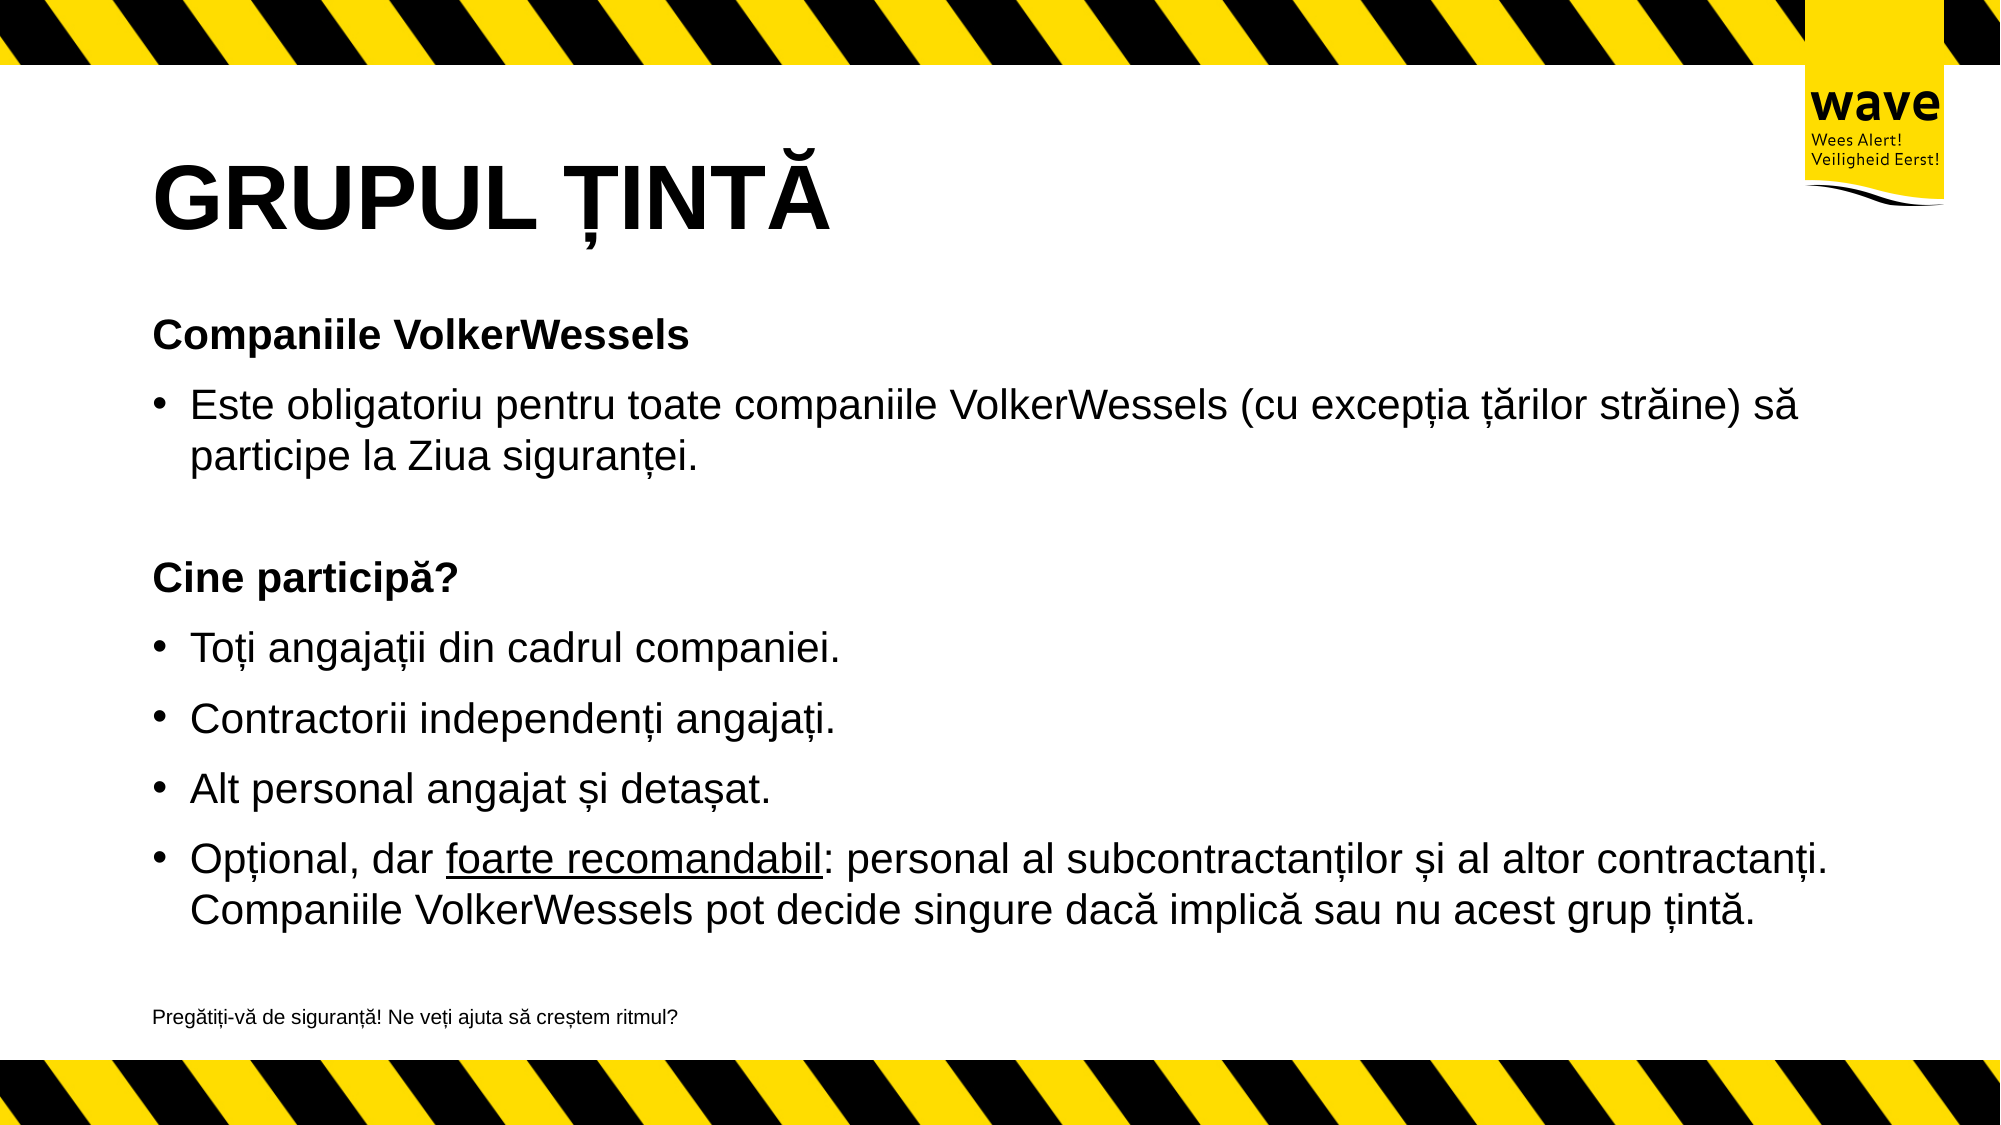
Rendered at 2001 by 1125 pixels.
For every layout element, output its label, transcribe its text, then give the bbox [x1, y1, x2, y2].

picture [0, 0, 2000, 206]
list Companiile VolkerWessels Este obligatoriu pentru toate companiile VolkerWessels (cu excepția țărilor străine) să participe la Ziua siguranței. Cine participă? Toți angajații din cadrul companiei. Contractorii independenți angajați. Alt personal angajat și detașat. Opțional, dar foarte recomandabil: personal al subcontractanților și al altor contractanți. Companiile VolkerWessels pot decide singure dacă implică sau nu acest grup țintă. [137, 299, 1863, 967]
picture [0, 1060, 2000, 1125]
title GRUPUL ȚINTĂ [137, 121, 1863, 278]
text_box Pregătiți-vă de siguranță! Ne veți ajuta să creștem ritmul? [137, 996, 825, 1033]
